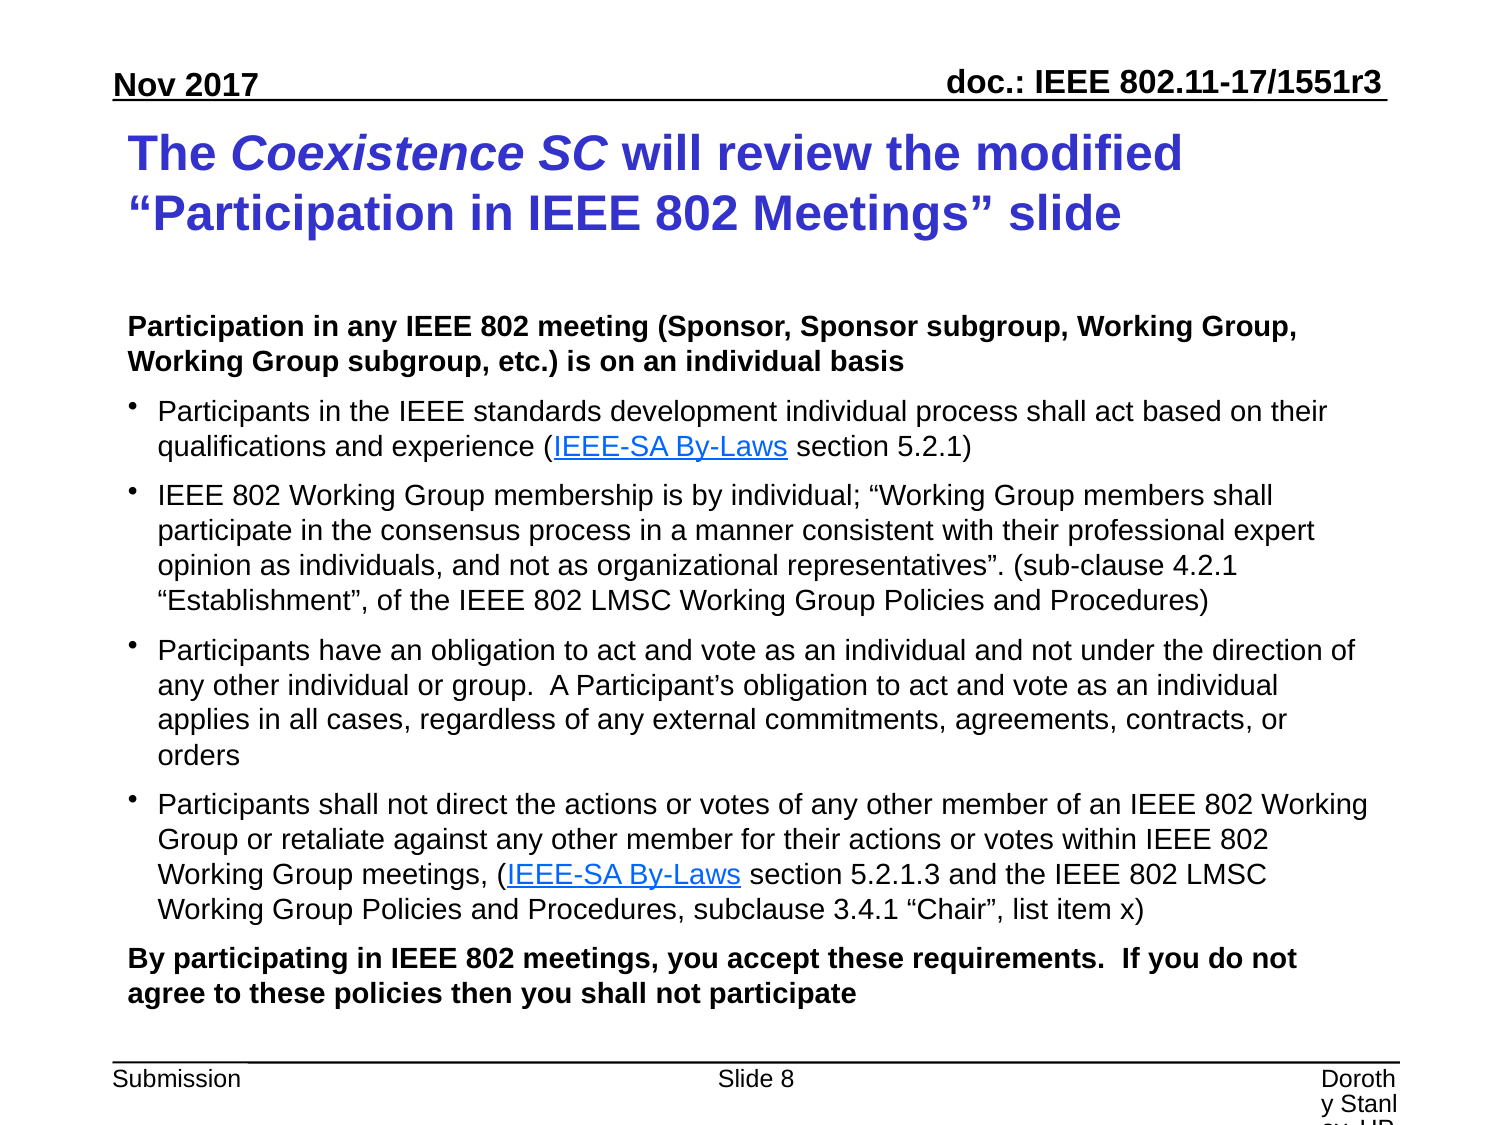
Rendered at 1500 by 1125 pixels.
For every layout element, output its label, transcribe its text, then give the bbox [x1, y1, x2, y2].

list Participation in any IEEE 802 meeting (Sponsor, Sponsor subgroup, Working Group, Working Group subgroup, etc.) is on an individual basis Participants in the IEEE standards development individual process shall act based on their qualifications and experience (IEEE-SA By-Laws section 5.2.1) IEEE 802 Working Group membership is by individual; “Working Group members shall participate in the consensus process in a manner consistent with their professional expert opinion as individuals, and not as organizational representatives”. (sub-clause 4.2.1 “Establishment”, of the IEEE 802 LMSC Working Group Policies and Procedures) Participants have an obligation to act and vote as an individual and not under the direction of any other individual or group. A Participant’s obligation to act and vote as an individual applies in all cases, regardless of any external commitments, agreements, contracts, or orders Participants shall not direct the actions or votes of any other member of an IEEE 802 Working Group or retaliate against any other member for their actions or votes within IEEE 802 Working Group meetings, (IEEE-SA By-Laws section 5.2.1.3 and the IEEE 802 LMSC Working Group Policies and Procedures, subclause 3.4.1 “Chair”, list item x) By participating in IEEE 802 meetings, you accept these requirements. If you do not agree to these policies then you shall not participate [112, 299, 1388, 1038]
slide_number Slide 8 [709, 1061, 803, 1093]
title The Coexistence SC will review the modified “Participation in IEEE 802 Meetings” slide [112, 112, 1388, 288]
footer Dorothy Stanley, HP Enterprise [1320, 1061, 1402, 1093]
